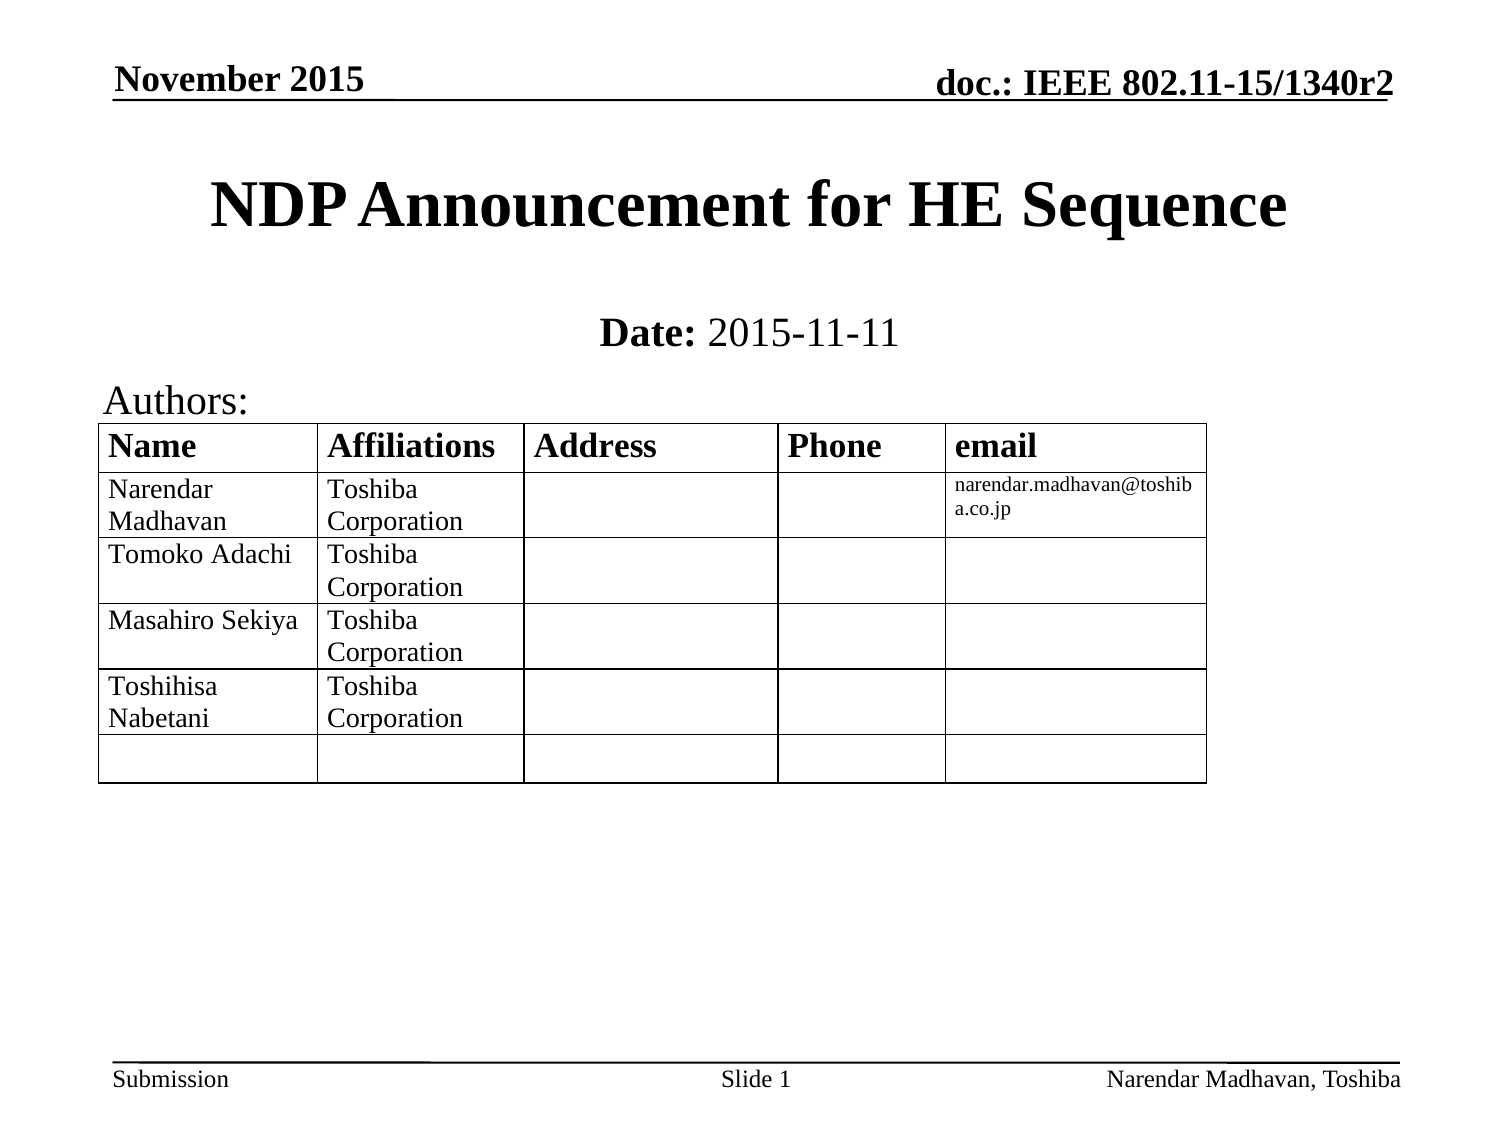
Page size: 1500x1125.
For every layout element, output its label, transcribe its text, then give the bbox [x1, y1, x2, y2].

text_box Authors: [87, 365, 325, 421]
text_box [85, 423, 1230, 824]
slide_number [114, 54, 493, 100]
list Date: 2015-11-11 [112, 297, 1388, 363]
footer Narendar Madhavan, Toshiba [902, 1061, 1402, 1093]
title NDP Announcement for HE Sequence [112, 112, 1388, 288]
slide_number Slide 1 [712, 1061, 800, 1123]
